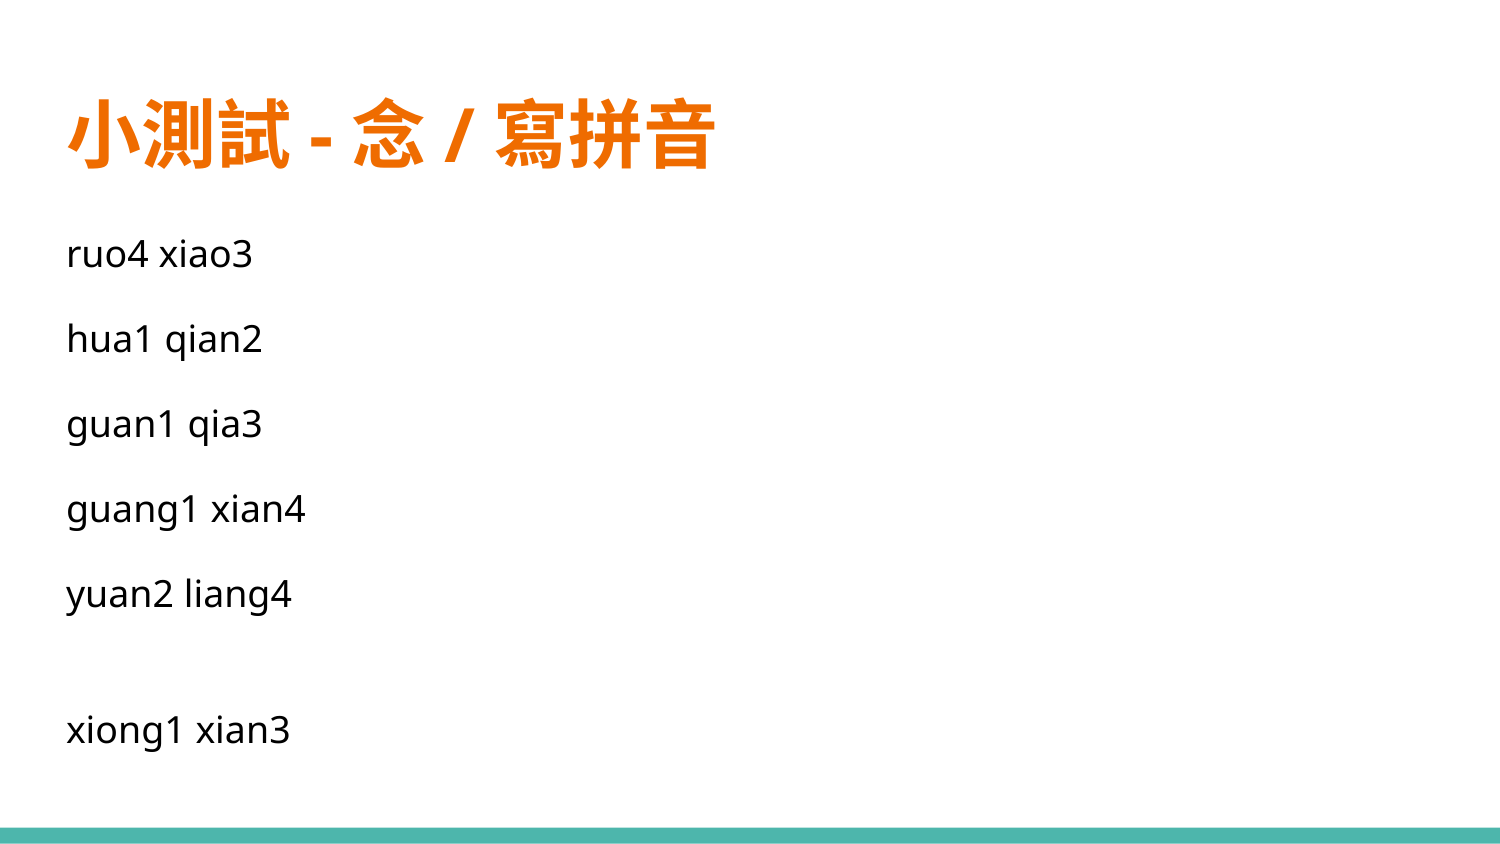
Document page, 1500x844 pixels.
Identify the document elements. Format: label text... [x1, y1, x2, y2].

list ruo4 xiao3 弱小 hua1 qian2 花錢 guan1 qia3 關卡 guang1 xian4 光線 yuan2 liang4 原諒 xiong1 xian3 兇險 [51, 207, 596, 750]
title 小測試-念/寫拼音 [51, 72, 1449, 189]
